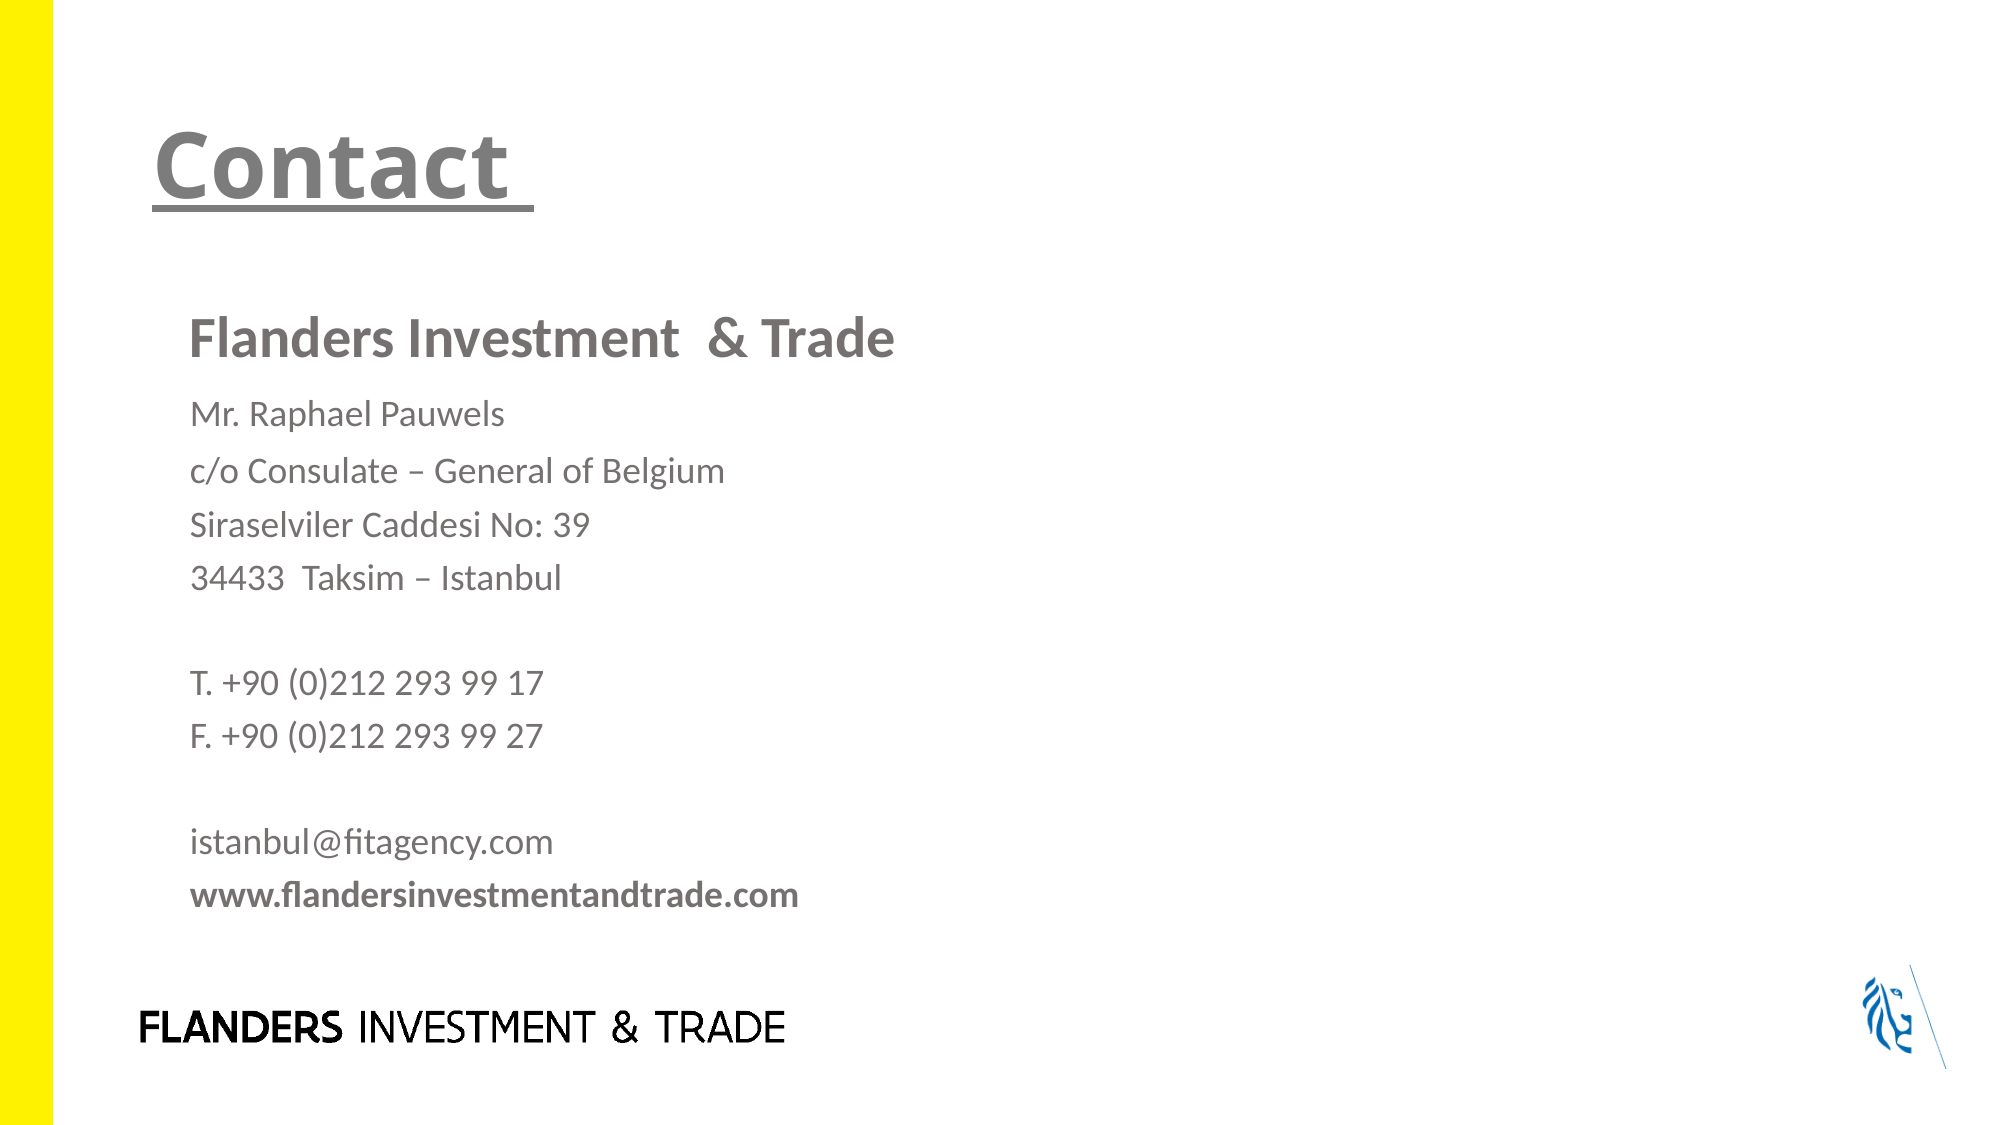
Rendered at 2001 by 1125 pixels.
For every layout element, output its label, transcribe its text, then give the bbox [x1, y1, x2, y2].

picture [137, 1002, 785, 1056]
picture [1862, 964, 1947, 1069]
title Contact [137, 59, 1863, 278]
list Flanders Investment & Trade Mr. Raphael Pauwels c/o Consulate – General of Belgium Siraselviler Caddesi No: 39 34433 Taksim – Istanbul T. +90 (0)212 293 99 17 F. +90 (0)212 293 99 27 istanbul@fitagency.com www.flandersinvestmentandtrade.com [137, 299, 1863, 990]
